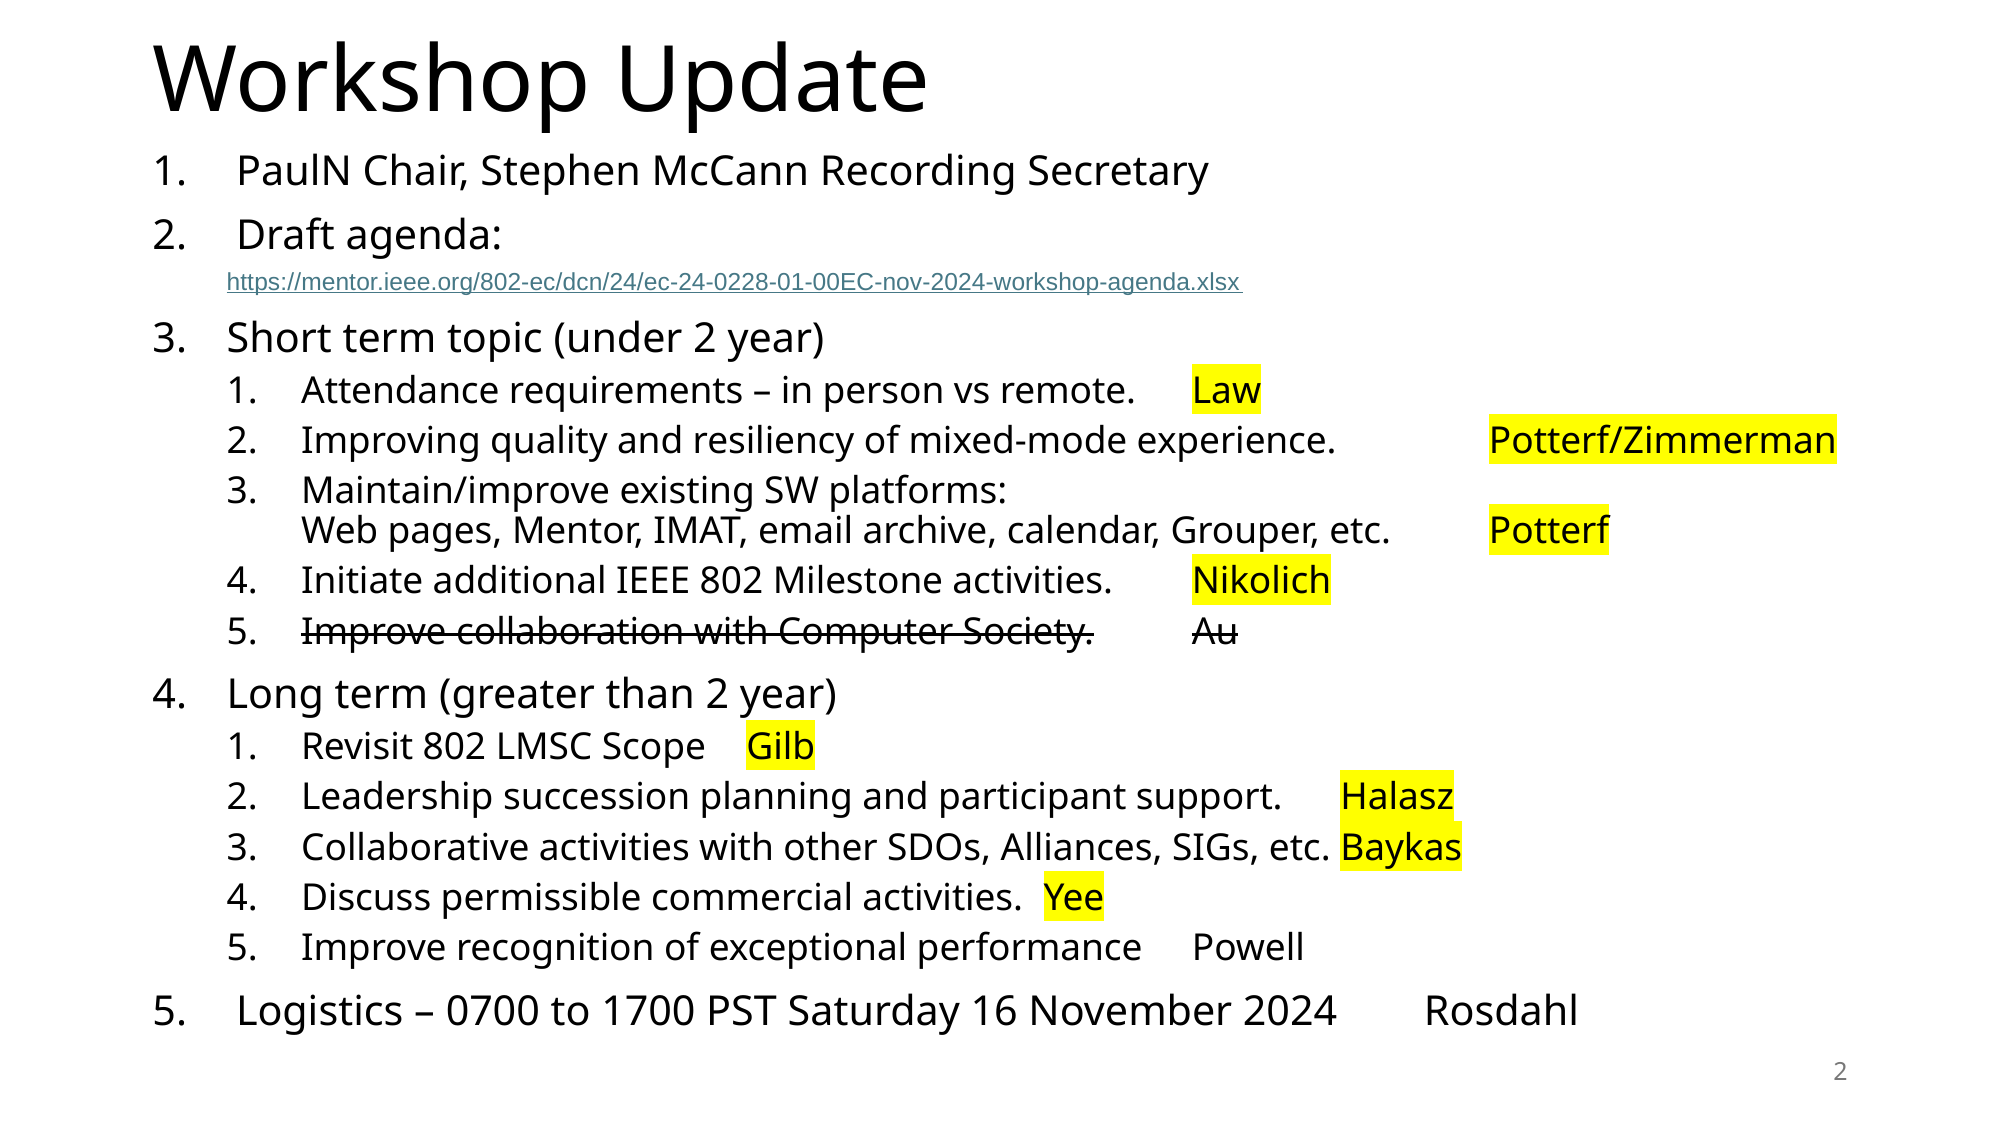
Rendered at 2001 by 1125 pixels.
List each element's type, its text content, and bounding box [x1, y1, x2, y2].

title Workshop Update [137, 0, 1863, 141]
list PaulN Chair, Stephen McCann Recording Secretary Draft agenda: https://mentor.ieee.org/802-ec/dcn/24/ec-24-0228-01-00EC-nov-2024-workshop-agenda.xlsx Short term topic (under 2 year) Attendance requirements – in person vs remote. Law Improving quality and resiliency of mixed-mode experience. Potterf/Zimmerman Maintain/improve existing SW platforms: Web pages, Mentor, IMAT, email archive, calendar, Grouper, etc. Potterf Initiate additional IEEE 802 Milestone activities. Nikolich Improve collaboration with Computer Society. Au Long term (greater than 2 year) Revisit 802 LMSC Scope Gilb Leadership succession planning and participant support. Halasz Collaborative activities with other SDOs, Alliances, SIGs, etc. Baykas Discuss permissible commercial activities. Yee Improve recognition of exceptional performance Powell Logistics – 0700 to 1700 PST Saturday 16 November 2024 Rosdahl [137, 141, 1910, 1043]
slide_number 2 [1412, 1042, 1863, 1103]
